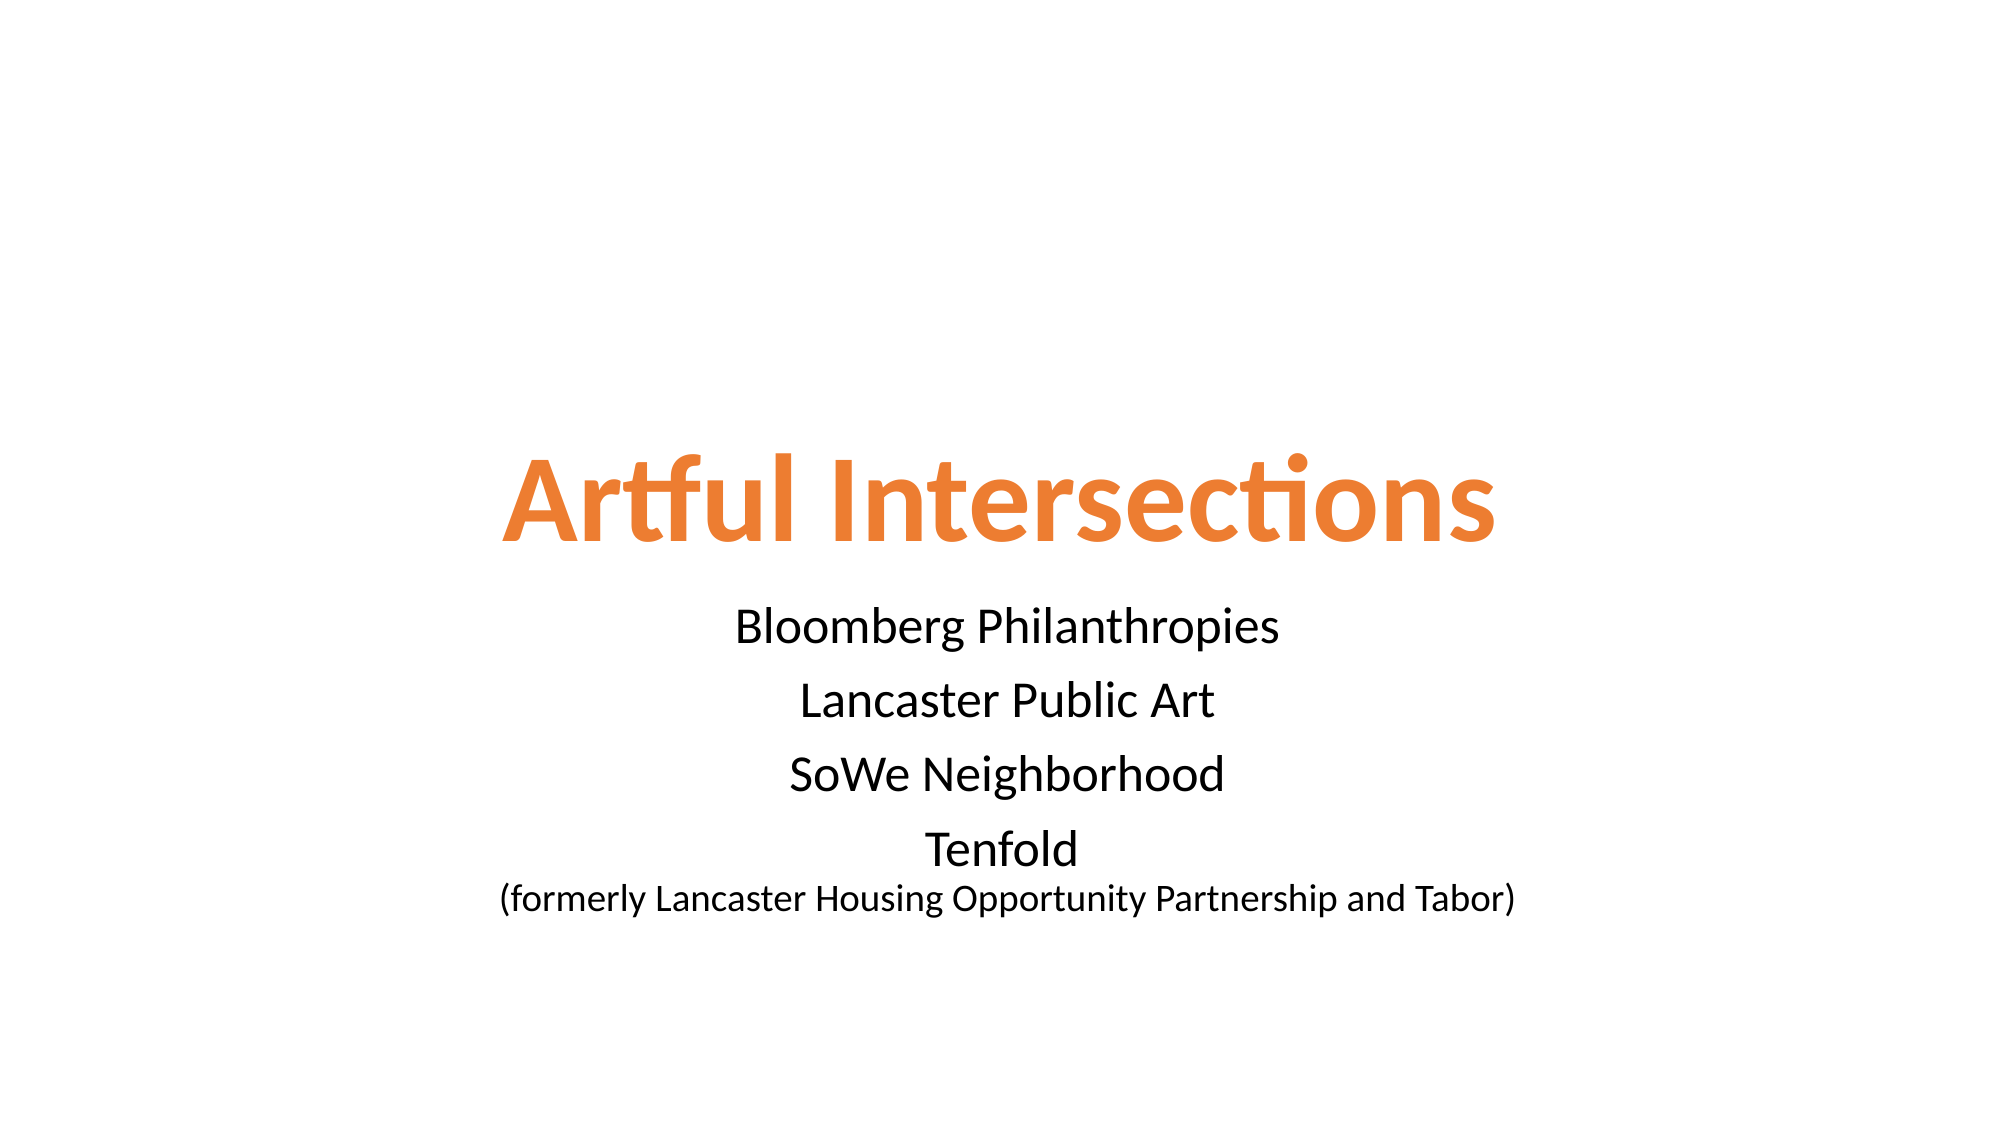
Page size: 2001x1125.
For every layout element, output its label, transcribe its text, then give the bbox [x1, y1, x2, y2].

subtitle Bloomberg Philanthropies Lancaster Public Art SoWe Neighborhood Tenfold (formerly Lancaster Housing Opportunity Partnership and Tabor) [249, 590, 1766, 930]
title Artful Intersections [249, 184, 1750, 576]
